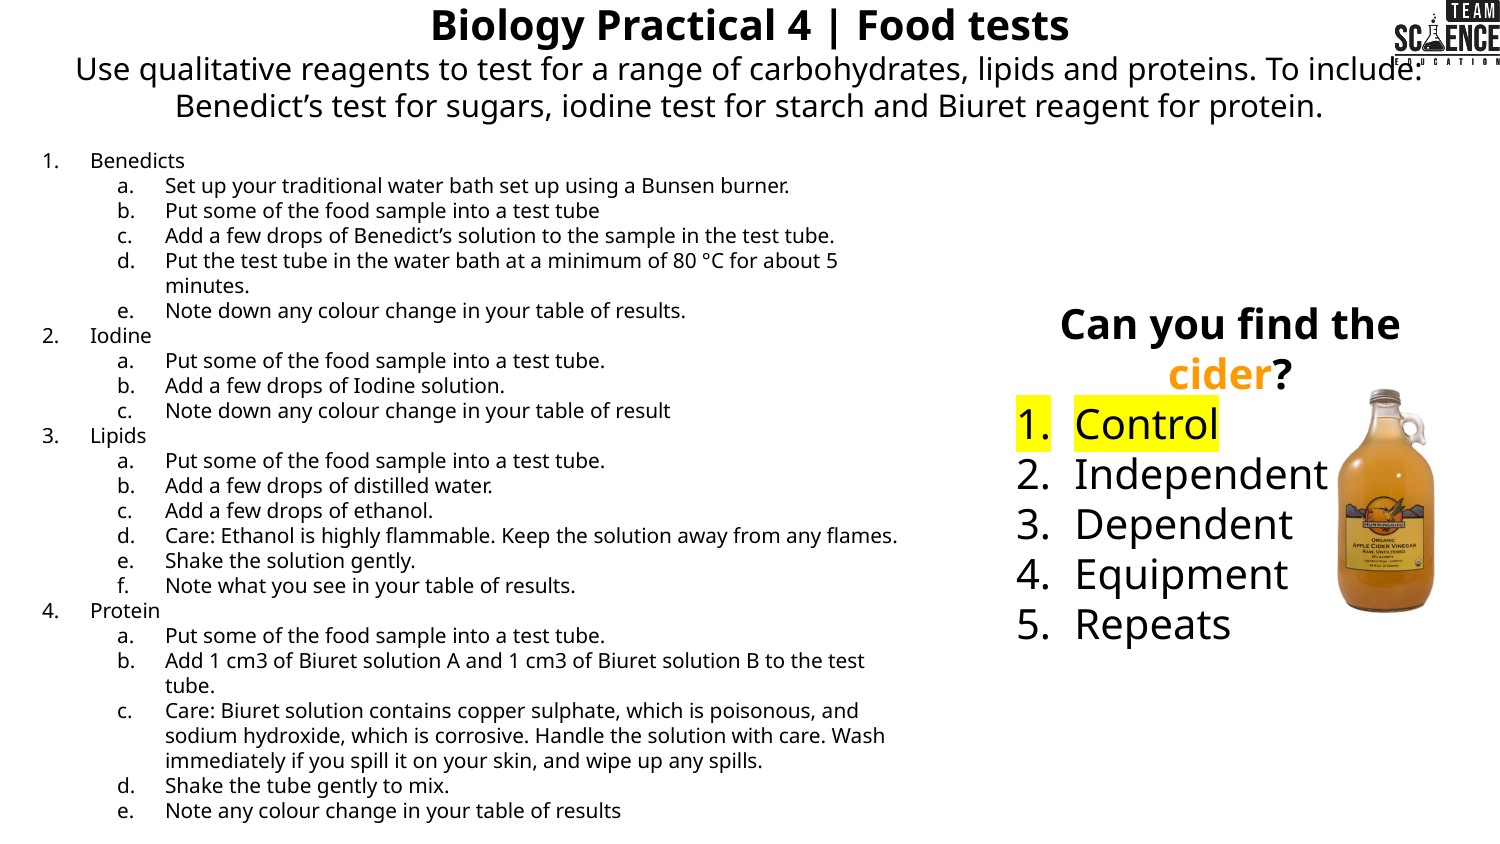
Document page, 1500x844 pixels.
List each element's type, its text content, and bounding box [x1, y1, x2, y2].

title Biology Practical 4 | Food tests Use qualitative reagents to test for a range of carbohydrates, lipids and proteins. To include: Benedict’s test for sugars, iodine test for starch and Biuret reagent for protein. [0, 0, 1500, 123]
picture [1332, 383, 1439, 619]
title Benedicts Set up your traditional water bath set up using a Bunsen burner. Put some of the food sample into a test tube Add a few drops of Benedict’s solution to the sample in the test tube. Put the test tube in the water bath at a minimum of 80 °C for about 5 minutes. Note down any colour change in your table of results. Iodine Put some of the food sample into a test tube. Add a few drops of Iodine solution. Note down any colour change in your table of result Lipids Put some of the food sample into a test tube. Add a few drops of distilled water. Add a few drops of ethanol. Care: Ethanol is highly flammable. Keep the solution away from any flames. Shake the solution gently. Note what you see in your table of results. Protein Put some of the food sample into a test tube. Add 1 cm3 of Biuret solution A and 1 cm3 of Biuret solution B to the test tube. Care: Biuret solution contains copper sulphate, which is poisonous, and sodium hydroxide, which is corrosive. Handle the solution with care. Wash immediately if you spill it on your skin, and wipe up any spills. Shake the tube gently to mix. Note any colour change in your table of results [0, 126, 929, 844]
text_box Can you find the cider? Control Independent Dependent Equipment Repeats [984, 293, 1477, 653]
